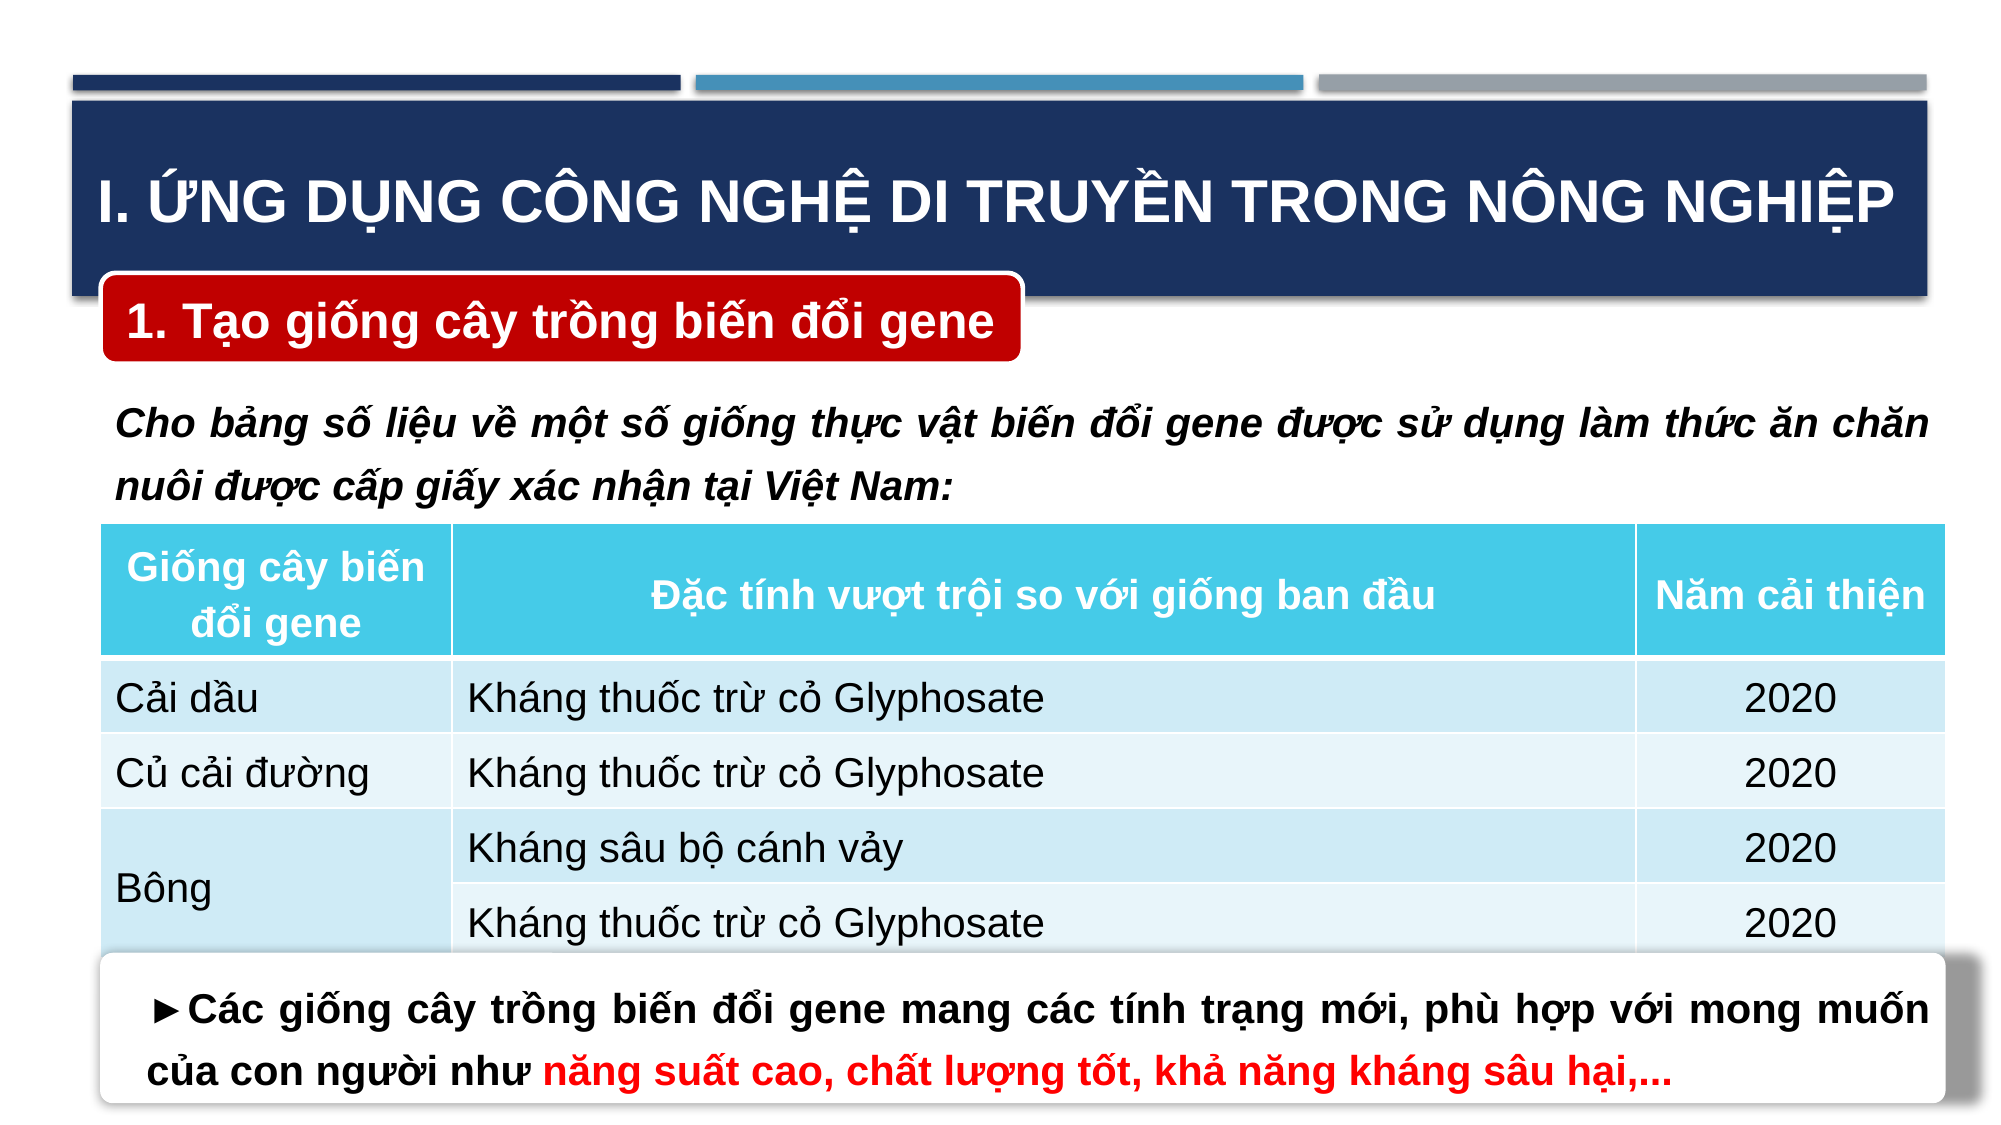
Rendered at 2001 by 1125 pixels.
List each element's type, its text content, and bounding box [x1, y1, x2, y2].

table_cell 2020 [1637, 809, 1945, 882]
table_cell Bông [101, 809, 451, 950]
table_cell 2020 [1637, 734, 1945, 807]
table_header Đặc tính vượt trội so với giống ban đầu [453, 524, 1635, 655]
table_header Năm cải thiện [1637, 524, 1945, 655]
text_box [99, 952, 1947, 1104]
table_cell Kháng thuốc trừ cỏ Glyphosate [453, 734, 1635, 807]
text_box I. ỨNG DỤNG CÔNG NGHỆ DI TRUYỀN TRONG NÔNG NGHIỆP [83, 154, 1917, 242]
text_box 1. Tạo giống cây trồng biến đổi gene [98, 271, 1025, 366]
table_cell Kháng sâu bộ cánh vảy [453, 809, 1635, 882]
text_box Cho bảng số liệu về một số giống thực vật biến đổi gene được sử dụng làm thức ăn chăn nuôi được cấp giấy xác nhận tại Việt Nam: [100, 376, 1946, 516]
table_cell Kháng thuốc trừ cỏ Glyphosate [453, 661, 1635, 732]
table_cell Cải dầu [101, 661, 451, 732]
table_cell 2020 [1637, 661, 1945, 732]
table_header Giống cây biến đổi gene [101, 524, 451, 655]
table_cell 2020 [1637, 884, 1945, 946]
table_cell Củ cải đường [101, 734, 451, 807]
table_cell Kháng thuốc trừ cỏ Glyphosate [453, 884, 1635, 946]
